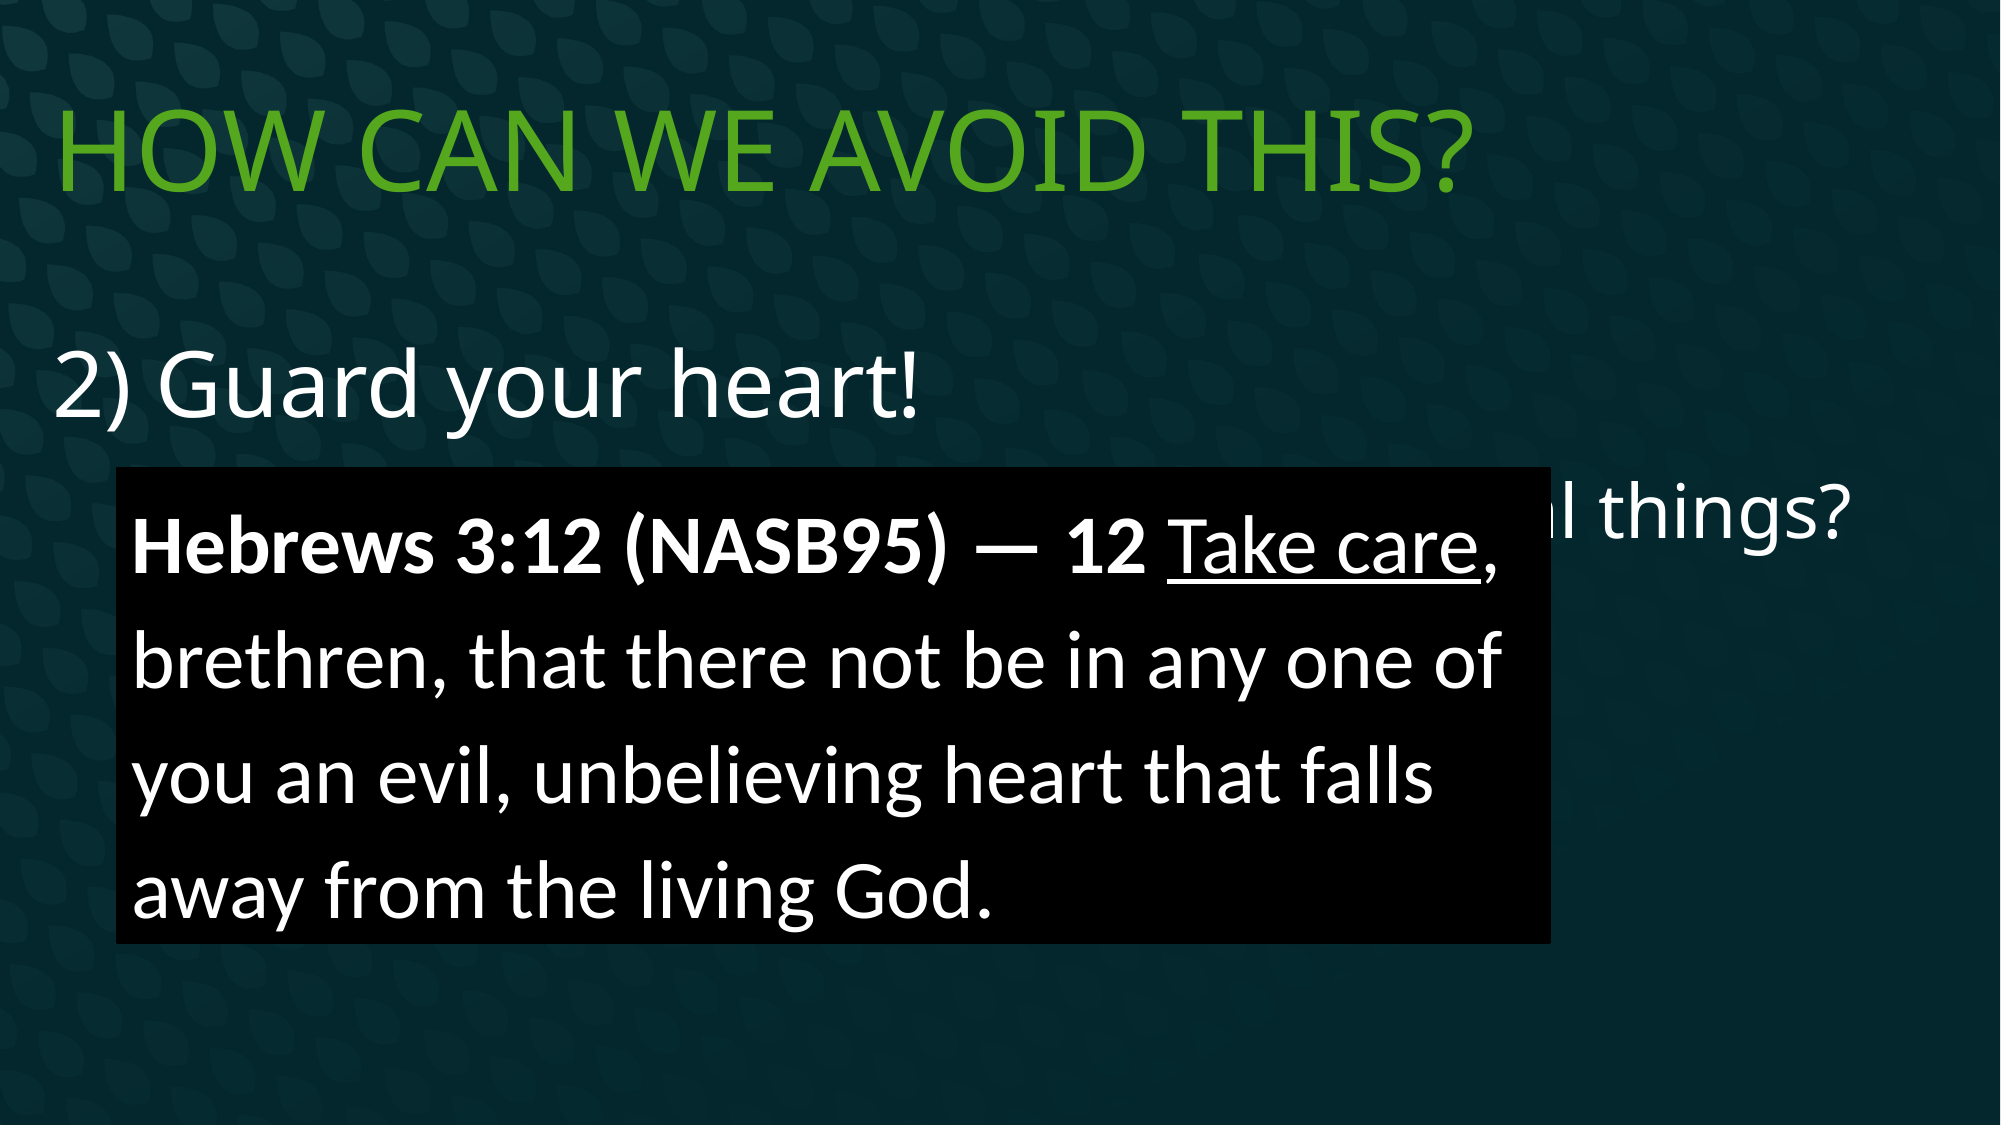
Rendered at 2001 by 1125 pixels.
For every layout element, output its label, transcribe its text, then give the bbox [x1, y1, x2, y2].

title How can we avoid this? [37, 33, 1973, 276]
picture [0, 0, 2001, 1125]
list 2) Guard your heart! Are you increasingly aversive to spiritual things? Is temptation becoming stronger? Are you moving away from people? [37, 295, 1973, 1041]
text_box Hebrews 3:12 (NASB95) — 12 Take care, brethren, that there not be in any one of you an evil, unbelieving heart that falls away from the living God. [116, 467, 1551, 944]
